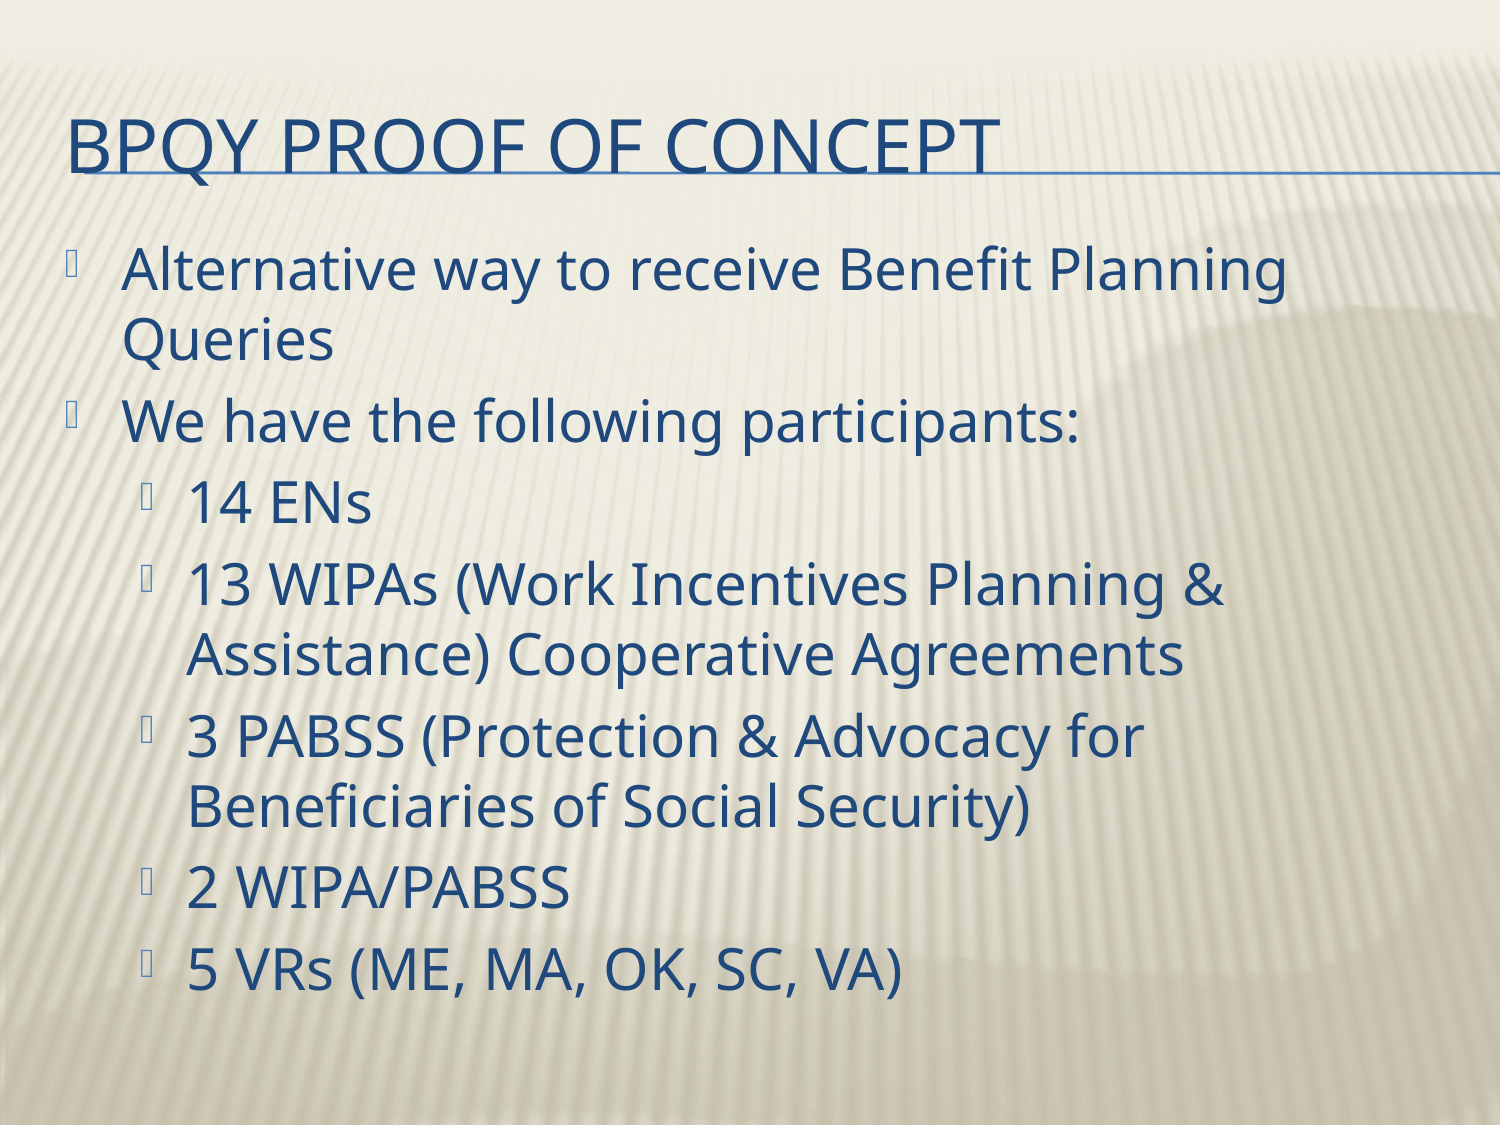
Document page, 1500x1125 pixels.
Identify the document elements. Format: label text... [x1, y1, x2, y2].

list Alternative way to receive Benefit Planning Queries We have the following participants: 14 ENs 13 WIPAs (Work Incentives Planning & Assistance) Cooperative Agreements 3 PABSS (Protection & Advocacy for Beneficiaries of Social Security) 2 WIPA/PABSS 5 VRs (ME, MA, OK, SC, VA) [50, 224, 1475, 1100]
title BPQY Proof of Concept [50, 75, 1475, 213]
